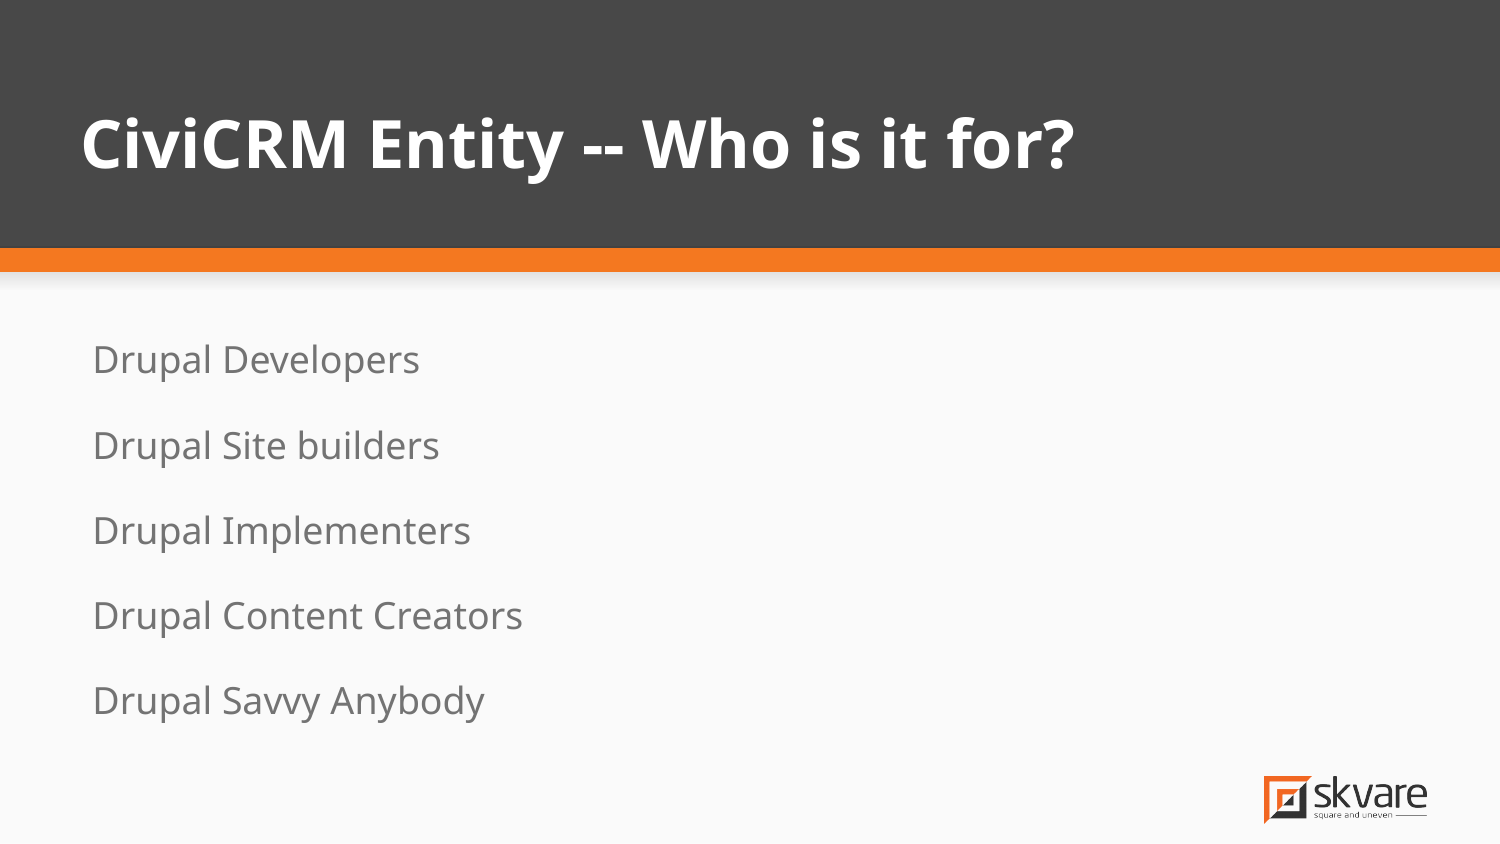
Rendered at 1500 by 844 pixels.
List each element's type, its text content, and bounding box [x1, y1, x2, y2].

list Drupal Developers Drupal Site builders Drupal Implementers Drupal Content Creators Drupal Savvy Anybody [77, 314, 1414, 760]
picture [1264, 776, 1427, 824]
title CiviCRM Entity -- Who is it for? [64, 71, 1414, 198]
